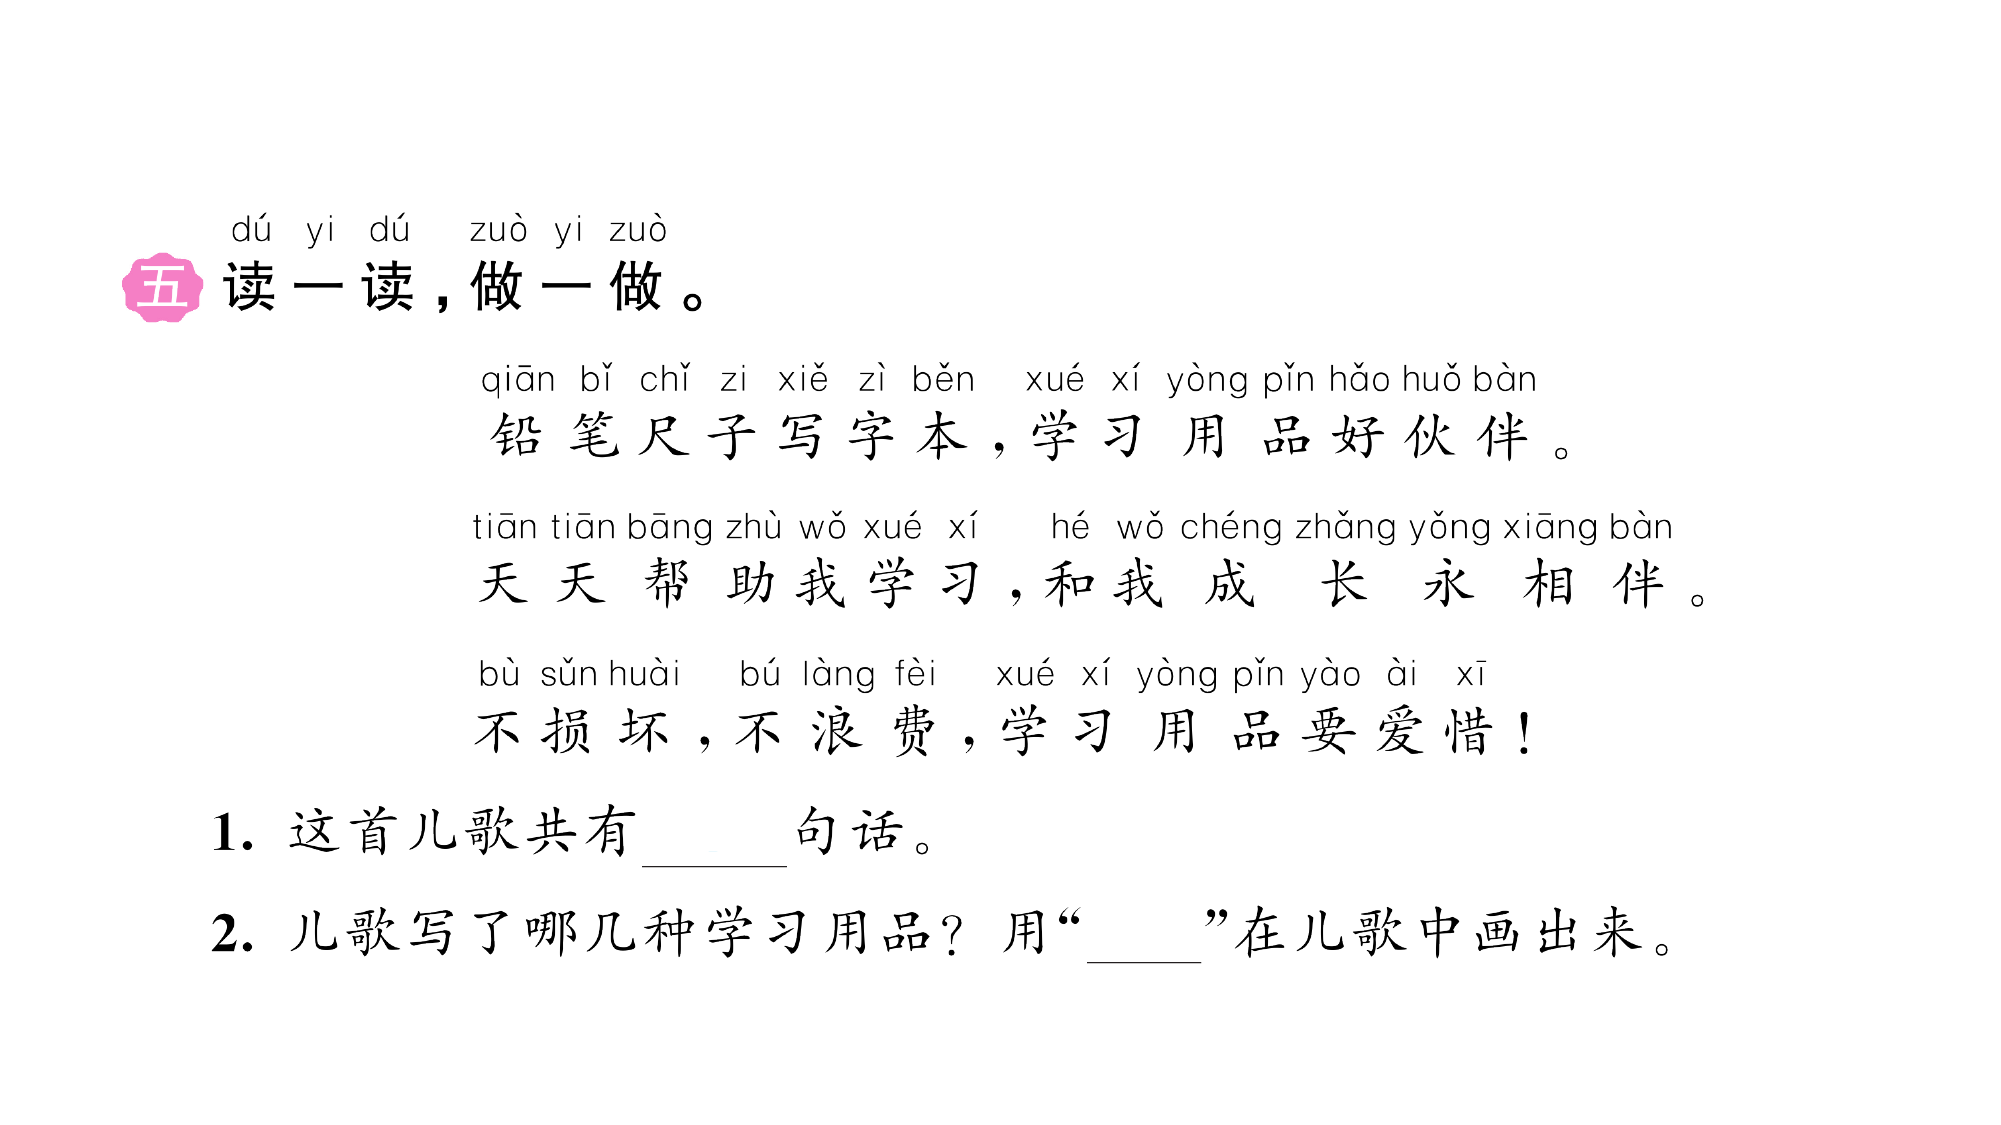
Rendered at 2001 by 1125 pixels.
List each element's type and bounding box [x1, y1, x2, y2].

picture [118, 177, 2000, 982]
